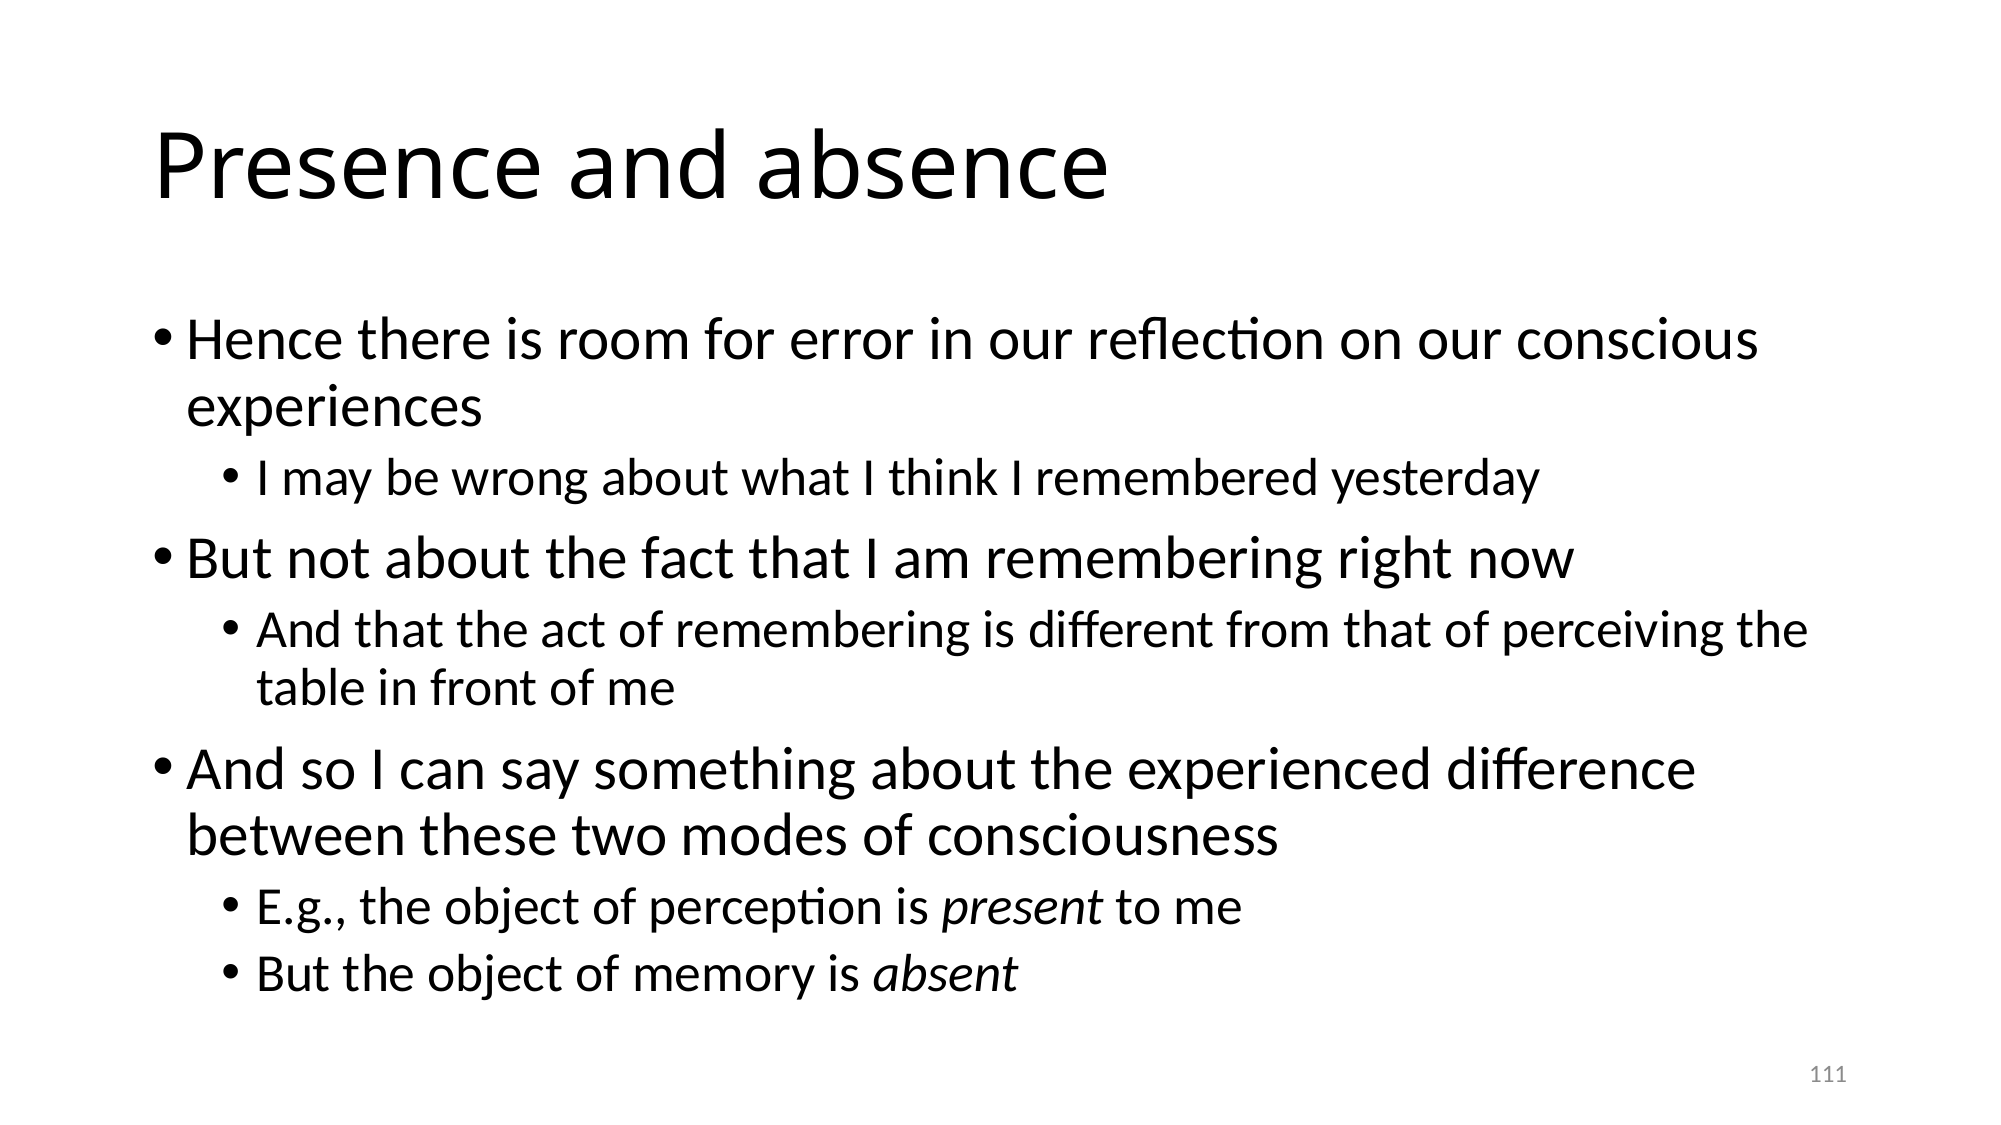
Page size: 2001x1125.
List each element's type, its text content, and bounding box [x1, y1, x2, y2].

slide_number 111 [1412, 1042, 1863, 1103]
title Presence and absence [137, 59, 1863, 278]
list Hence there is room for error in our reflection on our conscious experiences I may be wrong about what I think I remembered yesterday But not about the fact that I am remembering right now And that the act of remembering is different from that of perceiving the table in front of me And so I can say something about the experienced difference between these two modes of consciousness E.g., the object of perception is present to me But the object of memory is absent [137, 299, 1863, 1014]
